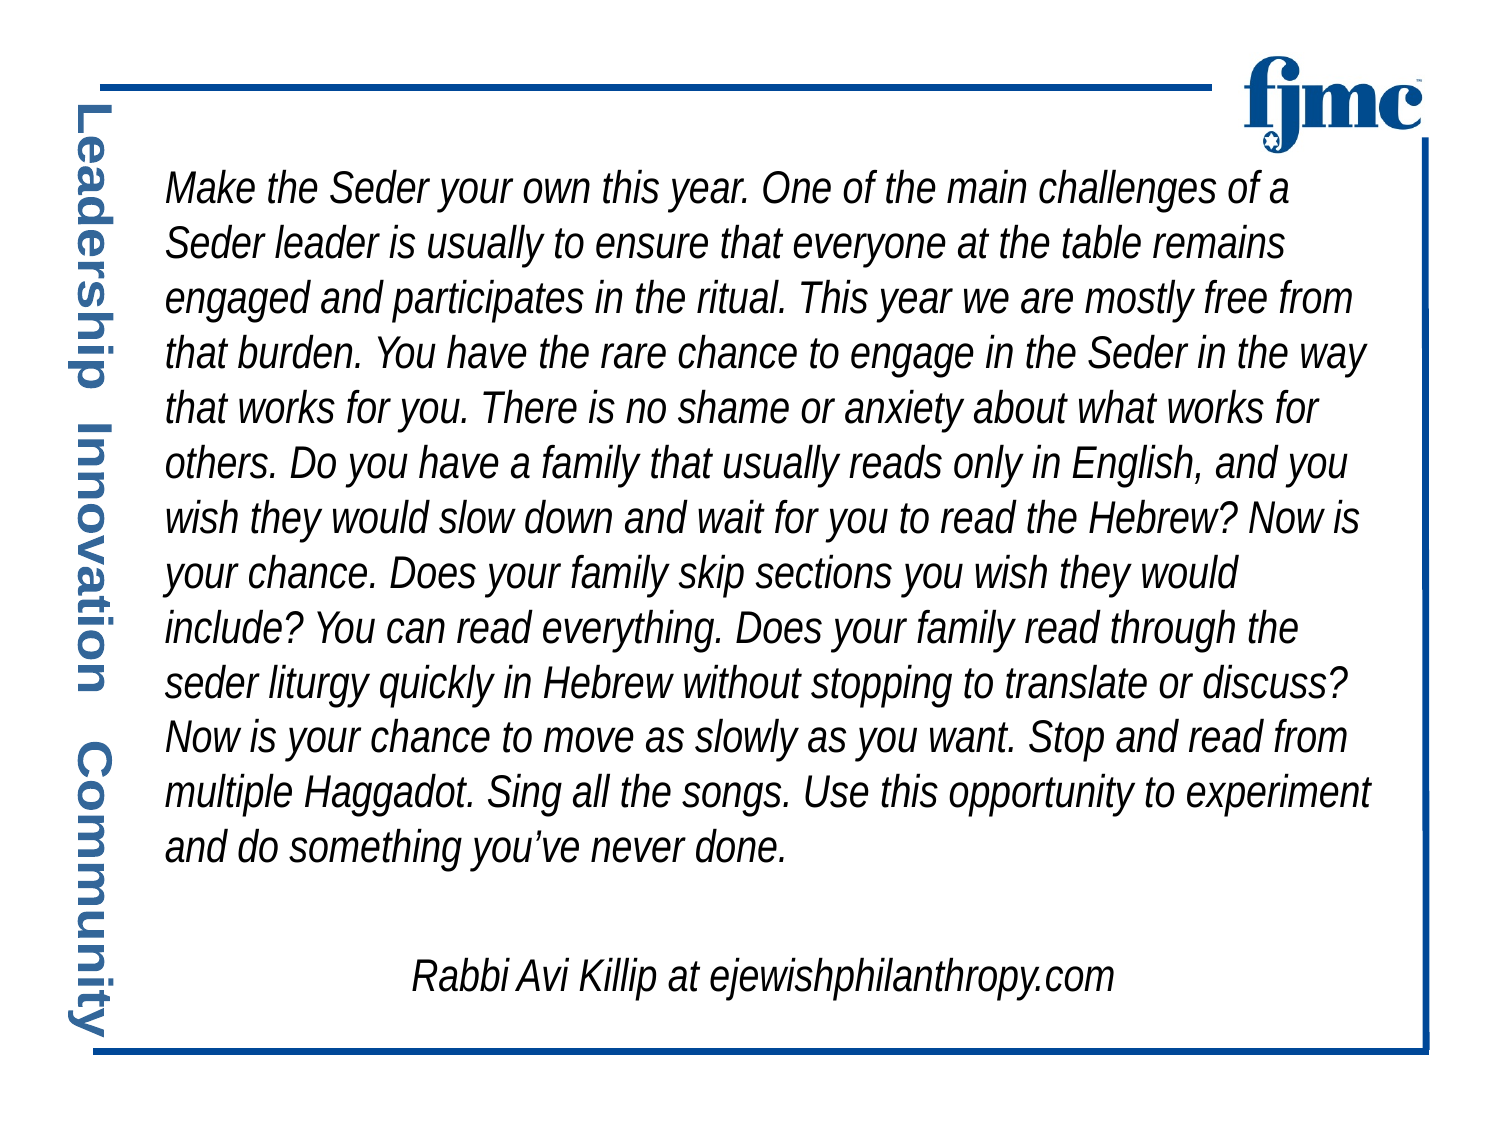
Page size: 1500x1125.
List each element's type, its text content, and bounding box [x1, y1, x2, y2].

list Make the Seder your own this year. One of the main challenges of a Seder leader is usually to ensure that everyone at the table remains engaged and participates in the ritual. This year we are mostly free from that burden. You have the rare chance to engage in the Seder in the way that works for you. There is no shame or anxiety about what works for others. Do you have a family that usually reads only in English, and you wish they would slow down and wait for you to read the Hebrew? Now is your chance. Does your family skip sections you wish they would include? You can read everything. Does your family read through the seder liturgy quickly in Hebrew without stopping to translate or discuss? Now is your chance to move as slowly as you want. Stop and read from multiple Haggadot. Sing all the songs. Use this opportunity to experiment and do something you’ve never done. Rabbi Avi Killip at ejewishphilanthropy.com [150, 149, 1388, 1025]
picture [1238, 52, 1427, 158]
